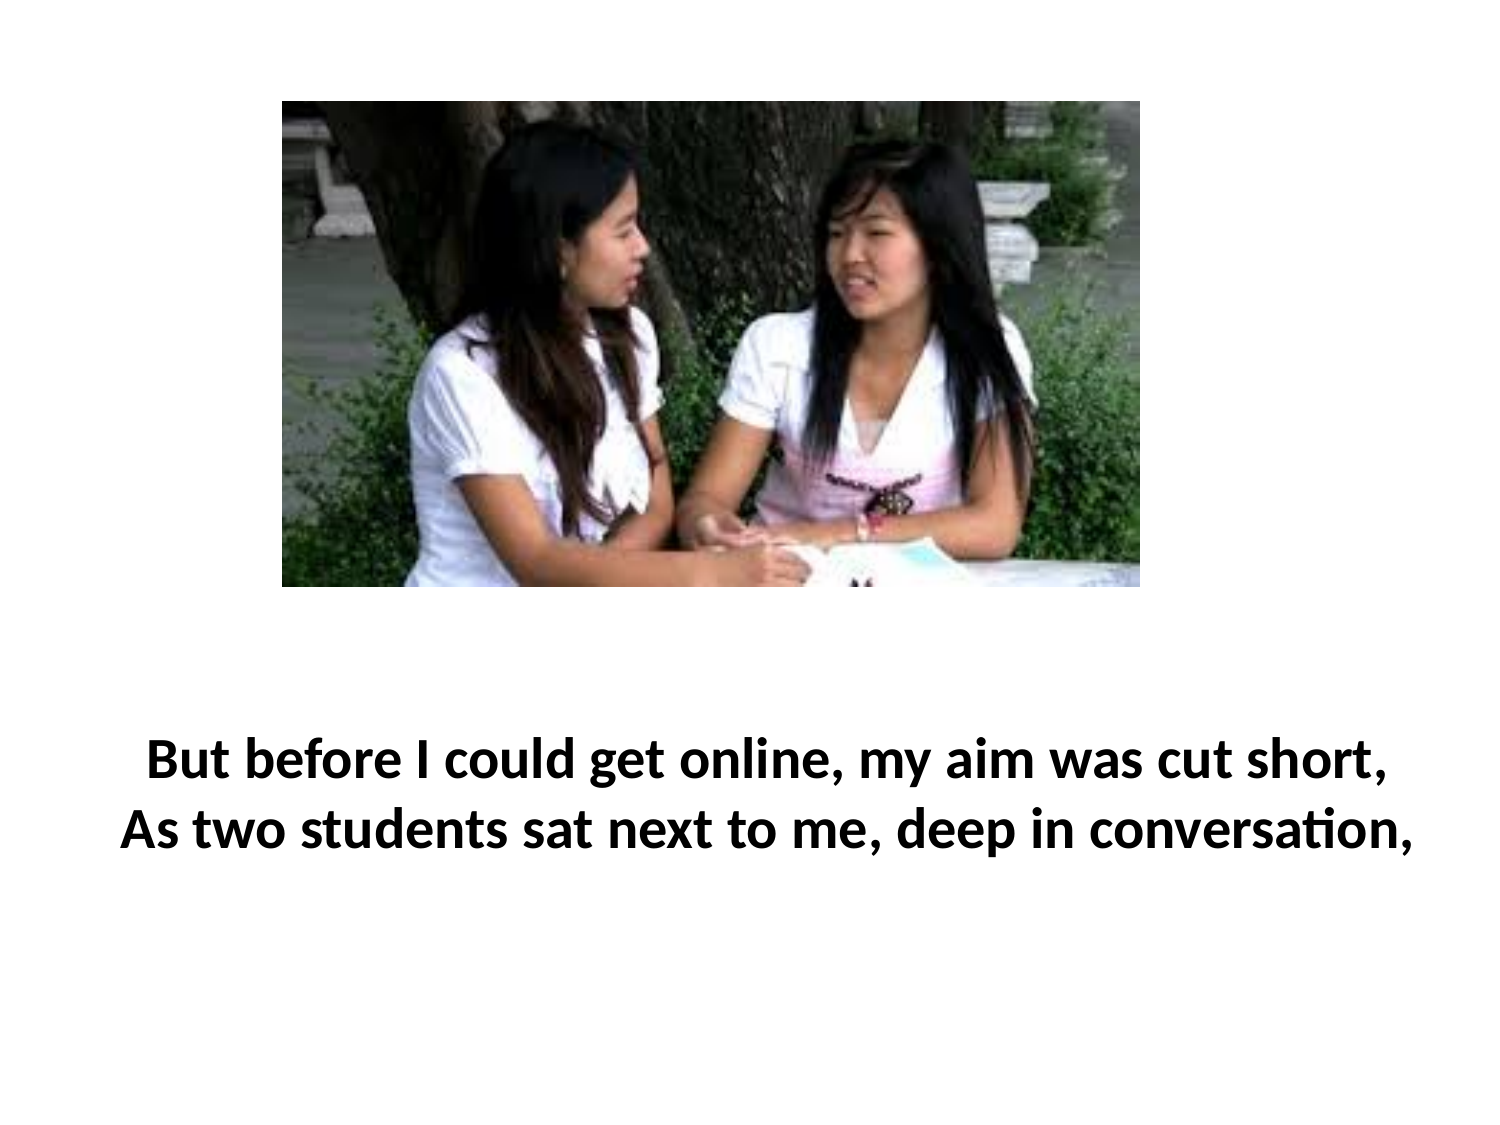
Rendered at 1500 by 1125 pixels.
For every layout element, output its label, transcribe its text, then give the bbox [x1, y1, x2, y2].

picture [282, 101, 1183, 777]
title But before I could get online, my aim was cut short, As two students sat next to me, deep in conversation, [64, 680, 1471, 868]
